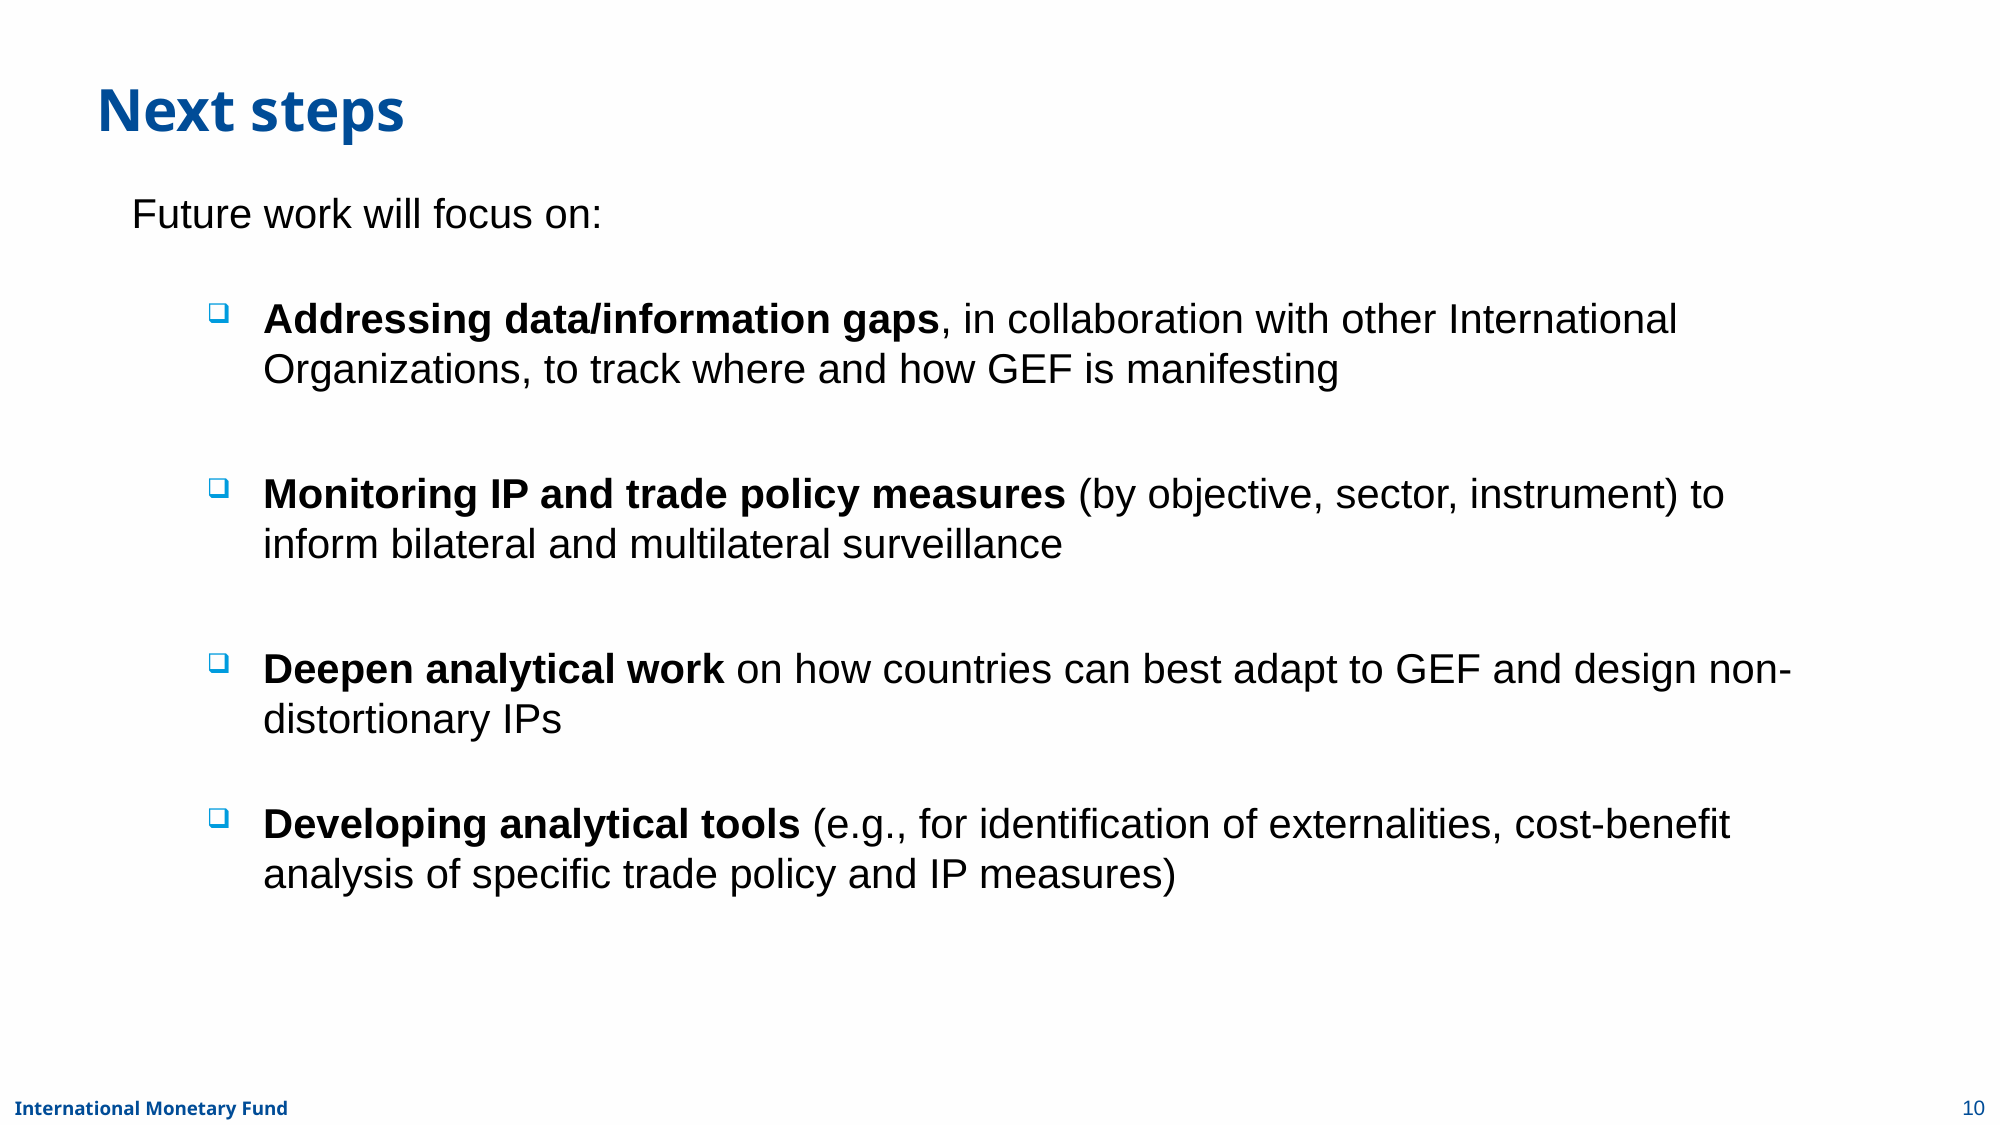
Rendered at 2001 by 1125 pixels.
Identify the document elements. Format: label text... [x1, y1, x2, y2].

title Next steps [96, 32, 1969, 193]
text_box Future work will focus on: Addressing data/information gaps, in collaboration with other International Organizations, to track where and how GEF is manifesting Monitoring IP and trade policy measures (by objective, sector, instrument) to inform bilateral and multilateral surveillance Deepen analytical work on how countries can best adapt to GEF and design non-distortionary IPs Developing analytical tools (e.g., for identification of externalities, cost-benefit analysis of specific trade policy and IP measures) [131, 164, 1819, 1067]
